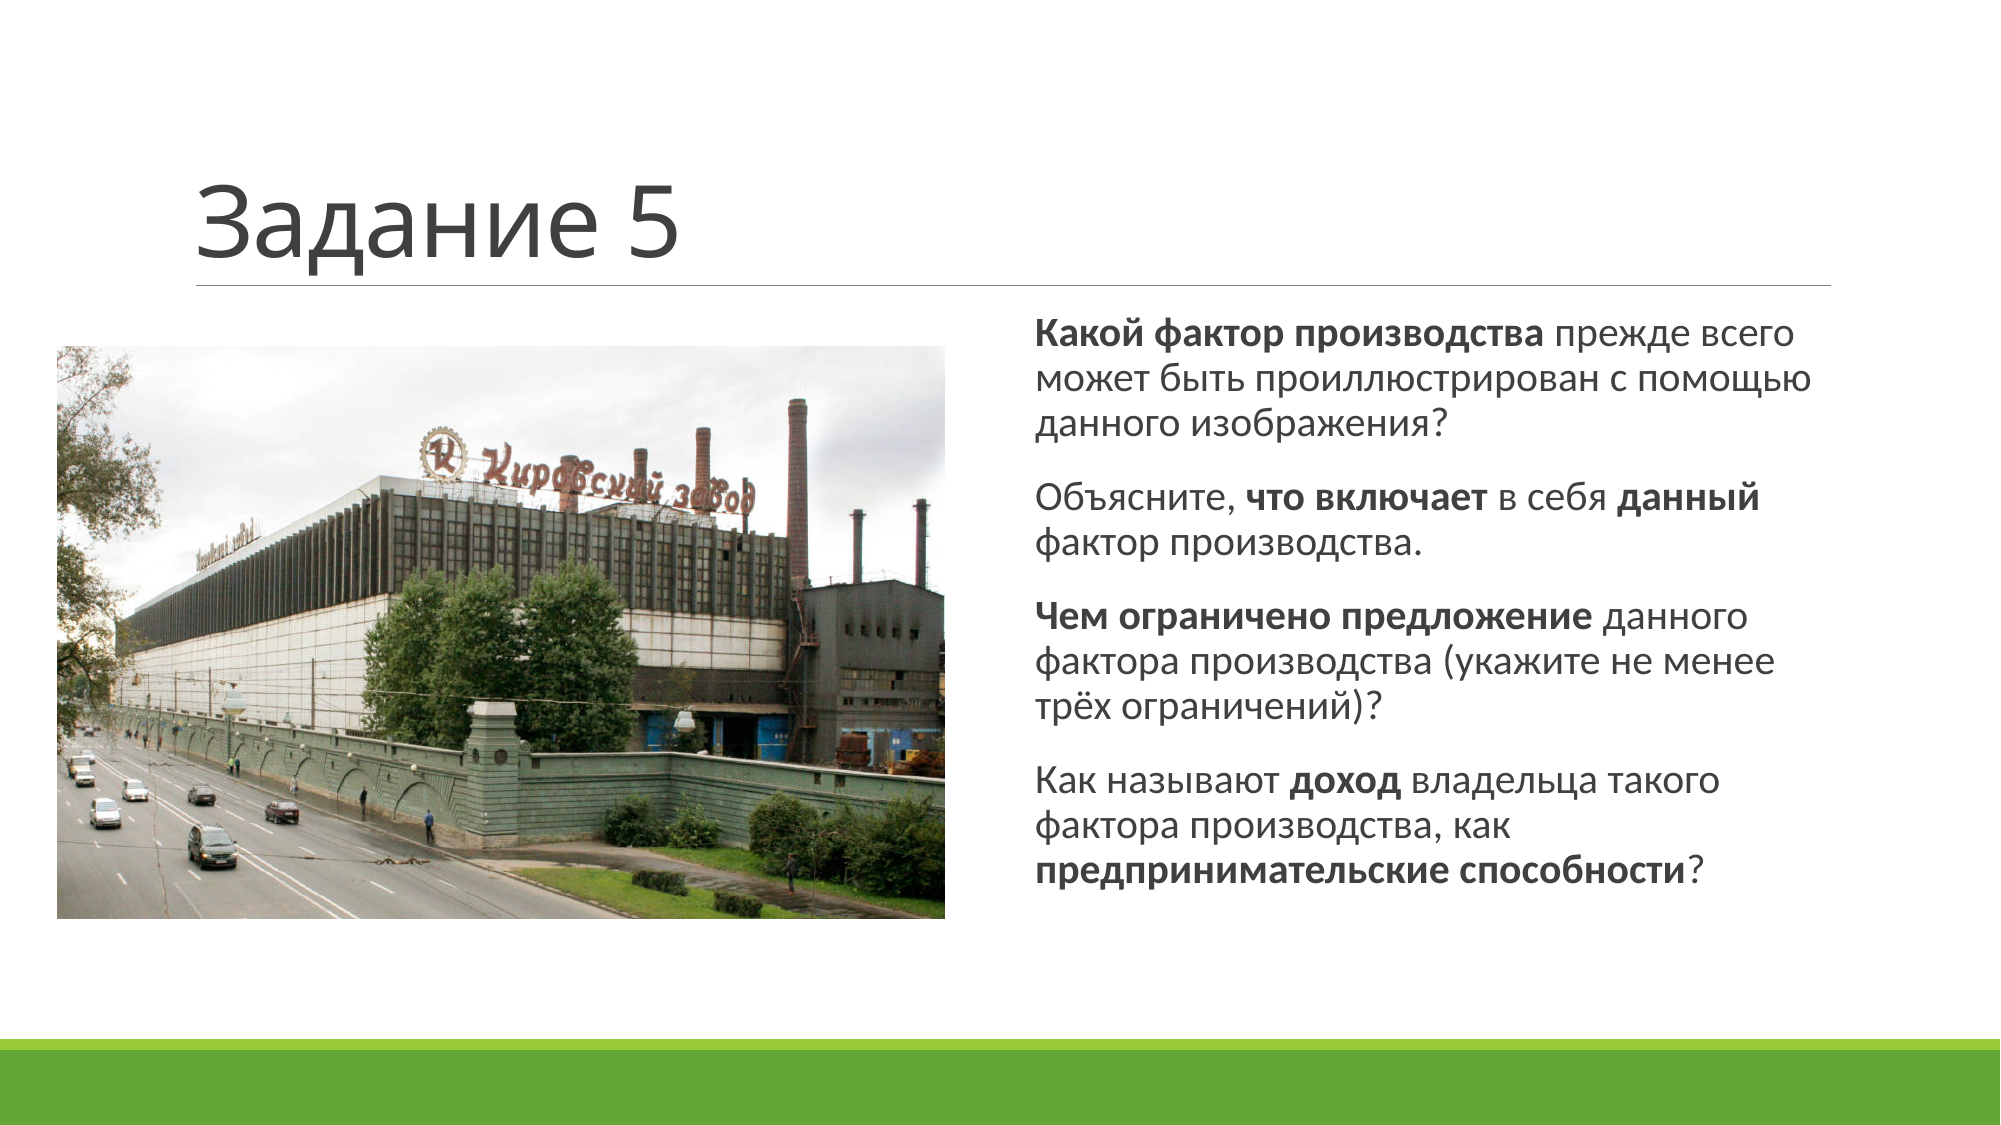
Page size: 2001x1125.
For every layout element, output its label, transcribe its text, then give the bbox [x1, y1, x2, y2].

list Какой фактор производства прежде всего может быть проиллюстрирован с помощью данного изображения? Объясните, что включает в себя данный фактор производства. Чем ограничено предложение данного фактора производства (укажите не менее трёх ограничений)? Как называют доход владельца такого фактора производства, как предпринимательские способности? [1020, 302, 1830, 963]
title Задание 5 [180, 47, 1830, 285]
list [56, 346, 946, 920]
